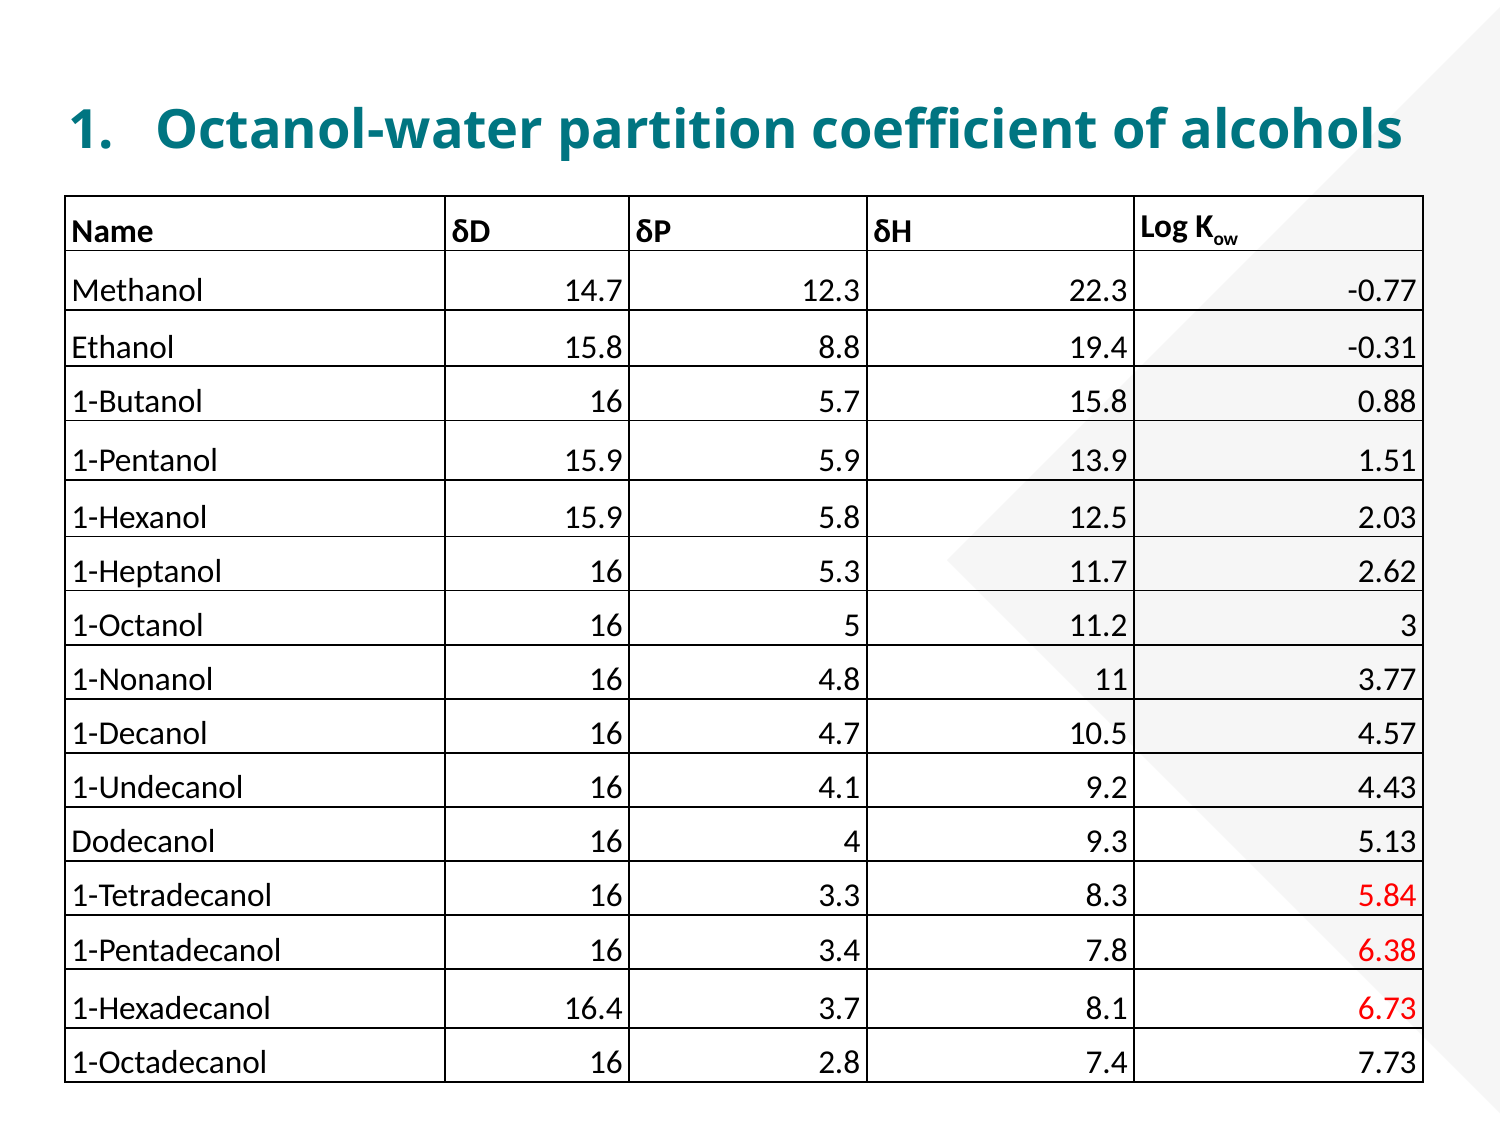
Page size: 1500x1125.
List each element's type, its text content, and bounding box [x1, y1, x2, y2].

table_header Log Kow [1135, 197, 1422, 250]
table_cell 1-Nonanol [66, 646, 444, 698]
table_cell 19.4 [868, 311, 1133, 365]
table_cell 16 [446, 916, 628, 968]
table_cell 4 [630, 808, 866, 860]
table_cell 1-Butanol [66, 367, 444, 420]
table_cell 15.8 [446, 311, 628, 365]
table_cell 1-Hexadecanol [66, 970, 444, 1027]
table_cell 1-Decanol [66, 700, 444, 752]
table_cell 3 [1135, 591, 1422, 644]
table_cell 11.7 [868, 537, 1133, 590]
table_cell 2.03 [1135, 481, 1422, 536]
table_cell 16 [446, 367, 628, 420]
table_cell 1-Hexanol [66, 481, 444, 536]
table_cell Ethanol [66, 311, 444, 365]
table_cell 3.3 [630, 862, 866, 914]
table_cell 0.88 [1135, 367, 1422, 420]
table_cell 1-Octadecanol [66, 1029, 444, 1081]
table_cell 3.7 [630, 970, 866, 1027]
table_cell 8.1 [868, 970, 1133, 1027]
table_cell 9.2 [868, 754, 1133, 806]
table_cell 4.1 [630, 754, 866, 806]
table_cell 6.73 [1135, 970, 1422, 1027]
table_cell Methanol [66, 251, 444, 309]
table_cell 16 [446, 754, 628, 806]
table_cell 1.51 [1135, 421, 1422, 479]
table_header δP [630, 197, 866, 250]
table_cell 7.4 [868, 1029, 1133, 1081]
table_cell Dodecanol [66, 808, 444, 860]
table_cell 15.9 [446, 421, 628, 479]
table_cell 5.3 [630, 537, 866, 590]
table_cell 4.43 [1135, 754, 1422, 806]
table_cell 4.7 [630, 700, 866, 752]
table_header δH [868, 197, 1133, 250]
table_cell 16 [446, 591, 628, 644]
table_cell 5 [630, 591, 866, 644]
table_header δD [446, 197, 628, 250]
table_cell 1-Tetradecanol [66, 862, 444, 914]
table_cell 14.7 [446, 251, 628, 309]
table_cell 12.5 [868, 481, 1133, 536]
table_cell 16 [446, 537, 628, 590]
table_cell 5.84 [1135, 862, 1422, 914]
table_cell 1-Octanol [66, 591, 444, 644]
table_cell 15.9 [446, 481, 628, 536]
table_cell 2.62 [1135, 537, 1422, 590]
table_cell 16 [446, 1029, 628, 1081]
table_cell 16 [446, 808, 628, 860]
table_cell 22.3 [868, 251, 1133, 309]
table_cell 1-Undecanol [66, 754, 444, 806]
table_cell 8.8 [630, 311, 866, 365]
table_cell -0.31 [1135, 311, 1422, 365]
table_cell 11.2 [868, 591, 1133, 644]
table_cell 13.9 [868, 421, 1133, 479]
table_cell 16.4 [446, 970, 628, 1027]
table_cell 1-Heptanol [66, 537, 444, 590]
table_cell 1-Pentanol [66, 421, 444, 479]
table_cell 8.3 [868, 862, 1133, 914]
table_cell 4.57 [1135, 700, 1422, 752]
table_cell 16 [446, 700, 628, 752]
table_cell 16 [446, 646, 628, 698]
table_header Name [66, 197, 444, 250]
table_cell 2.8 [630, 1029, 866, 1081]
table_cell -0.77 [1135, 251, 1422, 309]
table_cell 4.8 [630, 646, 866, 698]
table_cell 6.38 [1135, 916, 1422, 968]
table_cell 7.8 [868, 916, 1133, 968]
table_cell 16 [446, 862, 628, 914]
text_box Octanol-water partition coefficient of alcohols [53, 42, 1459, 169]
table_cell 12.3 [630, 251, 866, 309]
table_cell 5.9 [630, 421, 866, 479]
table_cell 15.8 [868, 367, 1133, 420]
table_cell 5.8 [630, 481, 866, 536]
table_cell 5.7 [630, 367, 866, 420]
table_cell 3.4 [630, 916, 866, 968]
table_cell 3.77 [1135, 646, 1422, 698]
table_cell 9.3 [868, 808, 1133, 860]
table_cell 1-Pentadecanol [66, 916, 444, 968]
table_cell 7.73 [1135, 1029, 1422, 1081]
table_cell 5.13 [1135, 808, 1422, 860]
table_cell 11 [868, 646, 1133, 698]
table_cell 10.5 [868, 700, 1133, 752]
